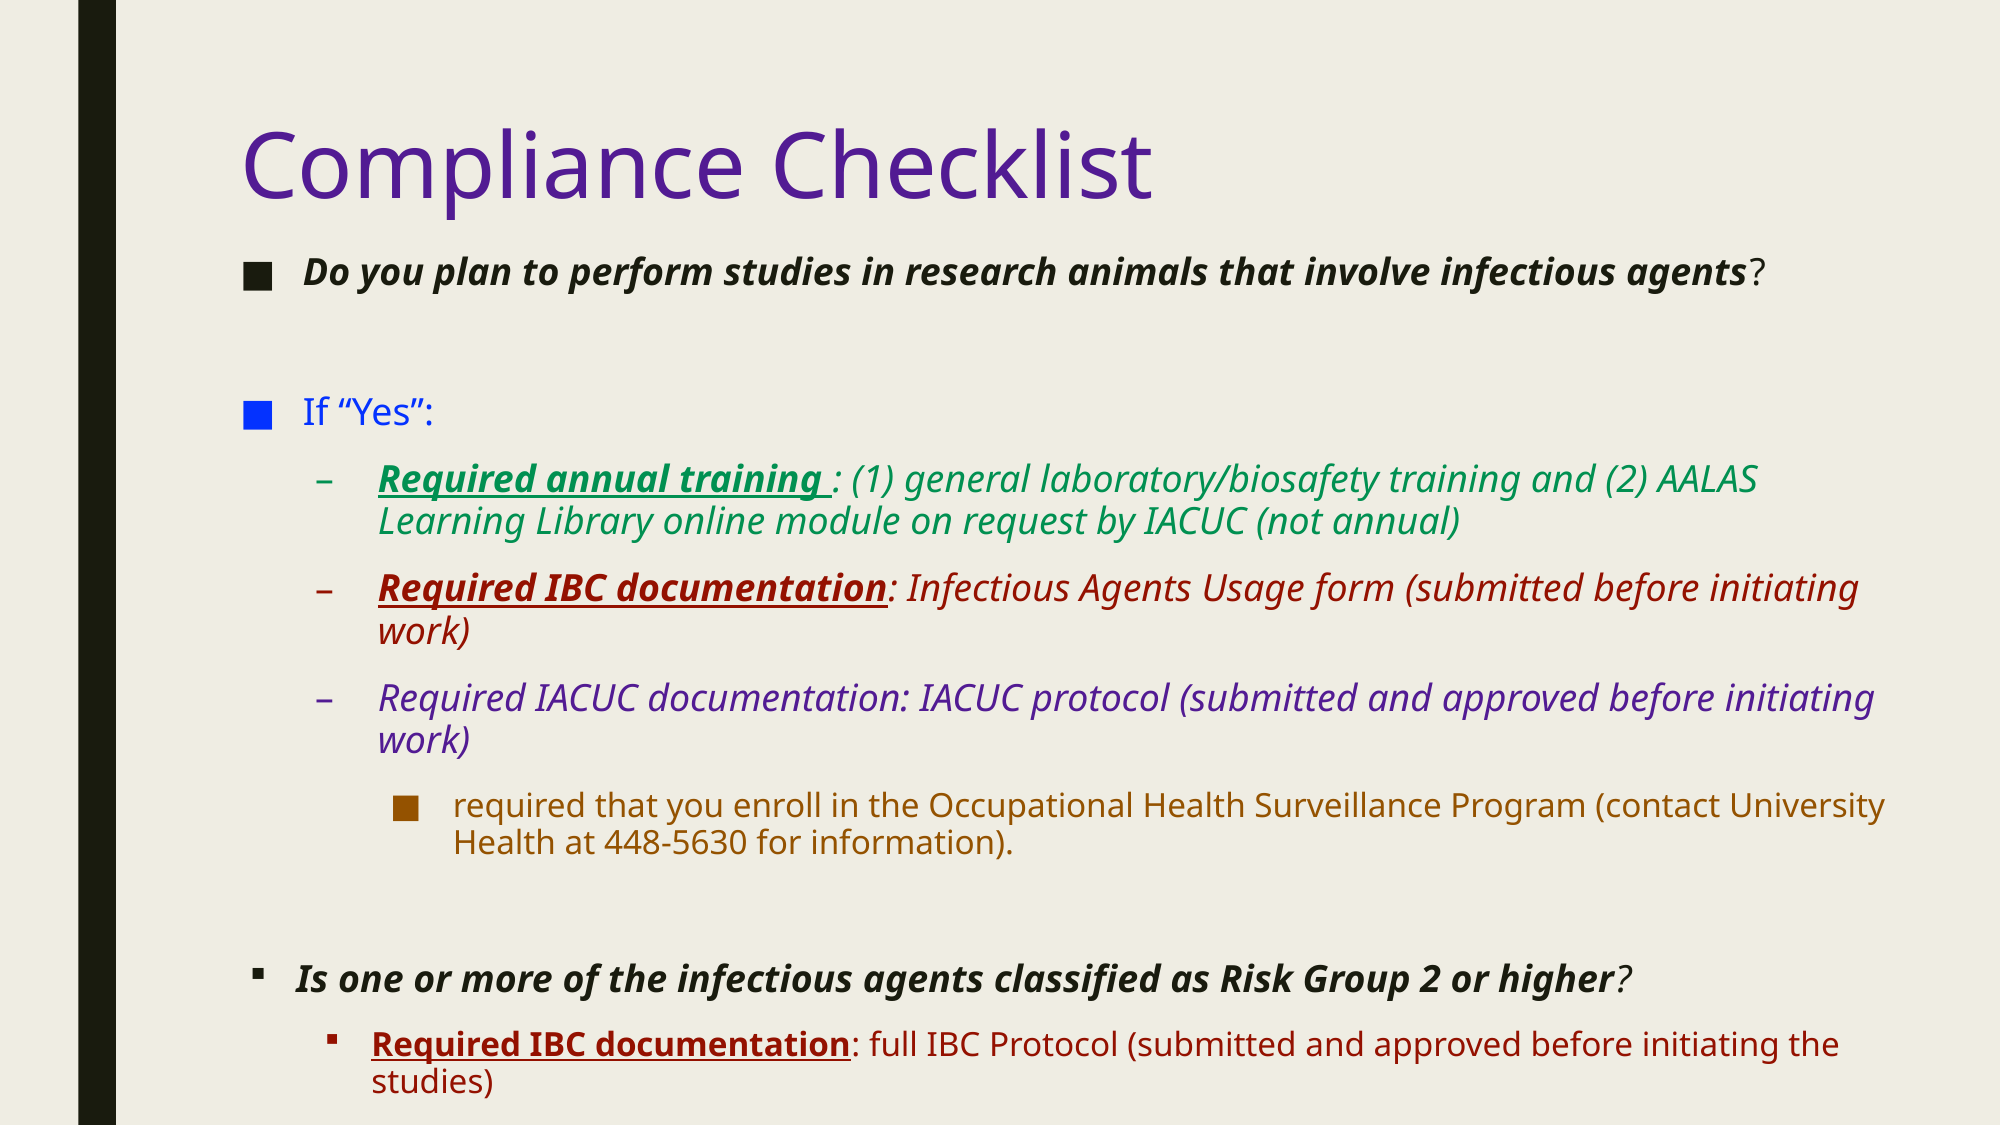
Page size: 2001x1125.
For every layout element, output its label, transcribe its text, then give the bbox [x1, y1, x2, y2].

title Compliance Checklist [225, 112, 1800, 244]
list Do you plan to perform studies in research animals that involve infectious agents? If “Yes”: Required annual training : (1) general laboratory/biosafety training and (2) AALAS Learning Library online module on request by IACUC (not annual) Required IBC documentation: Infectious Agents Usage form (submitted before initiating work) Required IACUC documentation: IACUC protocol (submitted and approved before initiating work) required that you enroll in the Occupational Health Surveillance Program (contact University Health at 448-5630 for information). Is one or more of the infectious agents classified as Risk Group 2 or higher? Required IBC documentation: full IBC Protocol (submitted and approved before initiating the studies) [225, 244, 1908, 1071]
